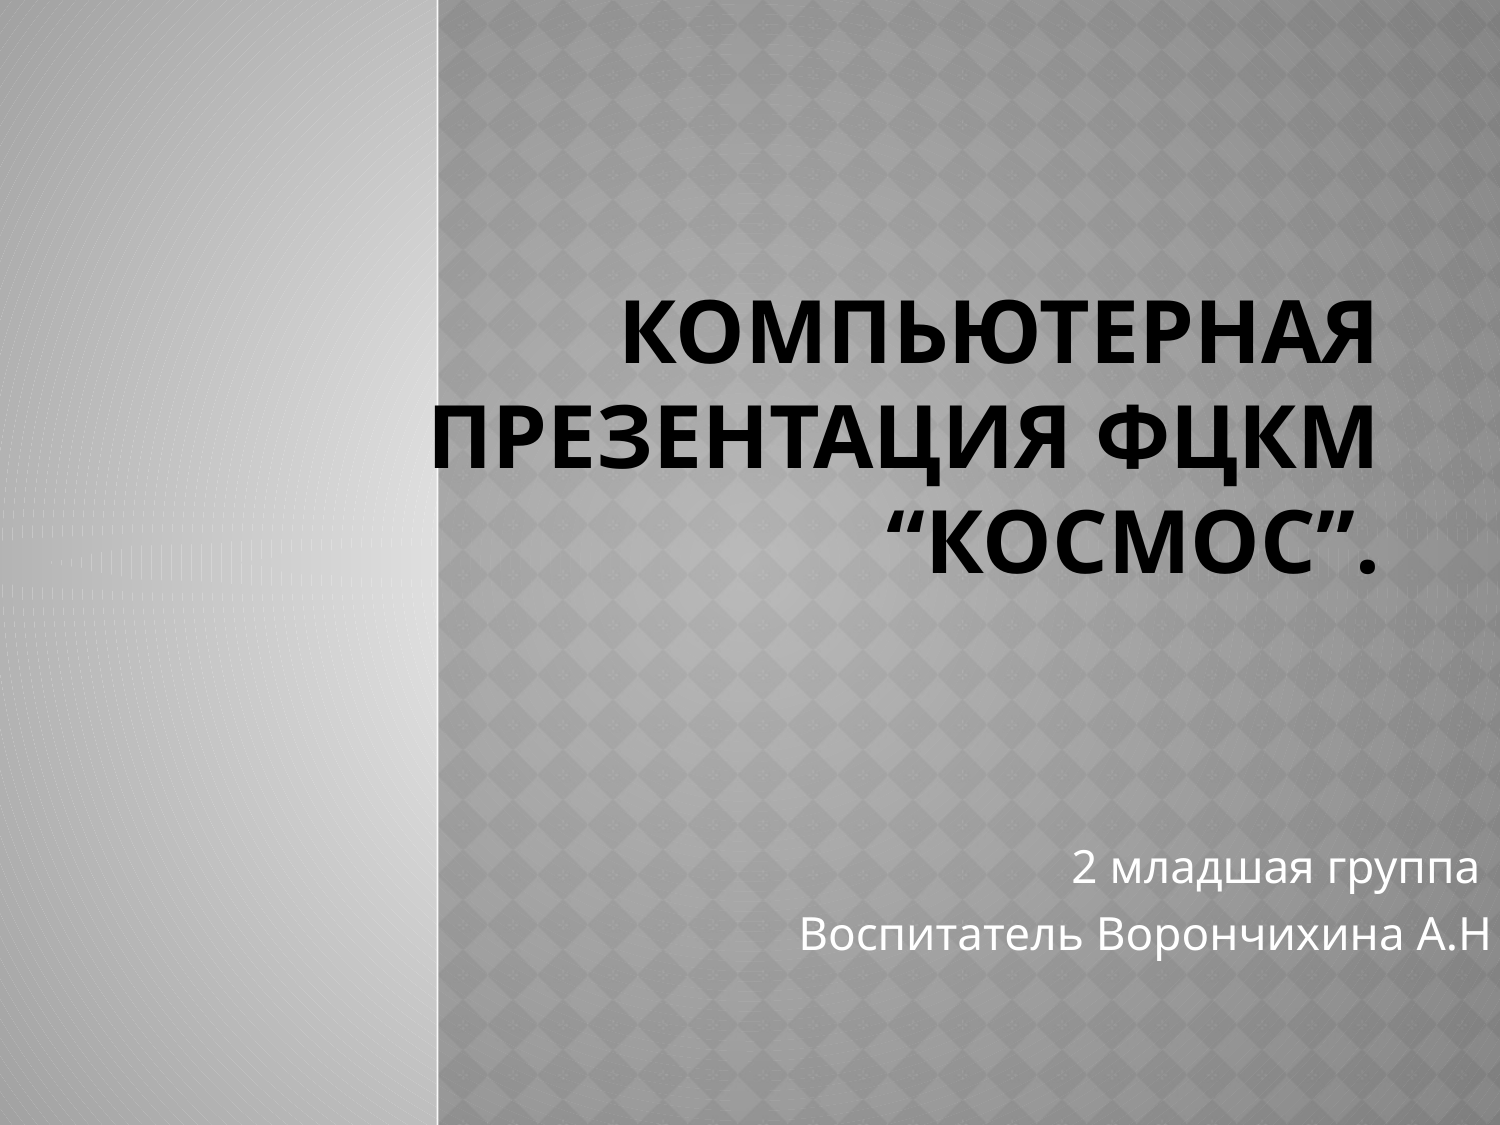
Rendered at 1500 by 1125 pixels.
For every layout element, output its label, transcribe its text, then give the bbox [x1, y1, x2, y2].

title Компьютерная презентация ФЦКМ “Космос”. [112, 255, 1388, 591]
subtitle 2 младшая группа Воспитатель Ворончихина А.Н [450, 837, 1500, 1125]
